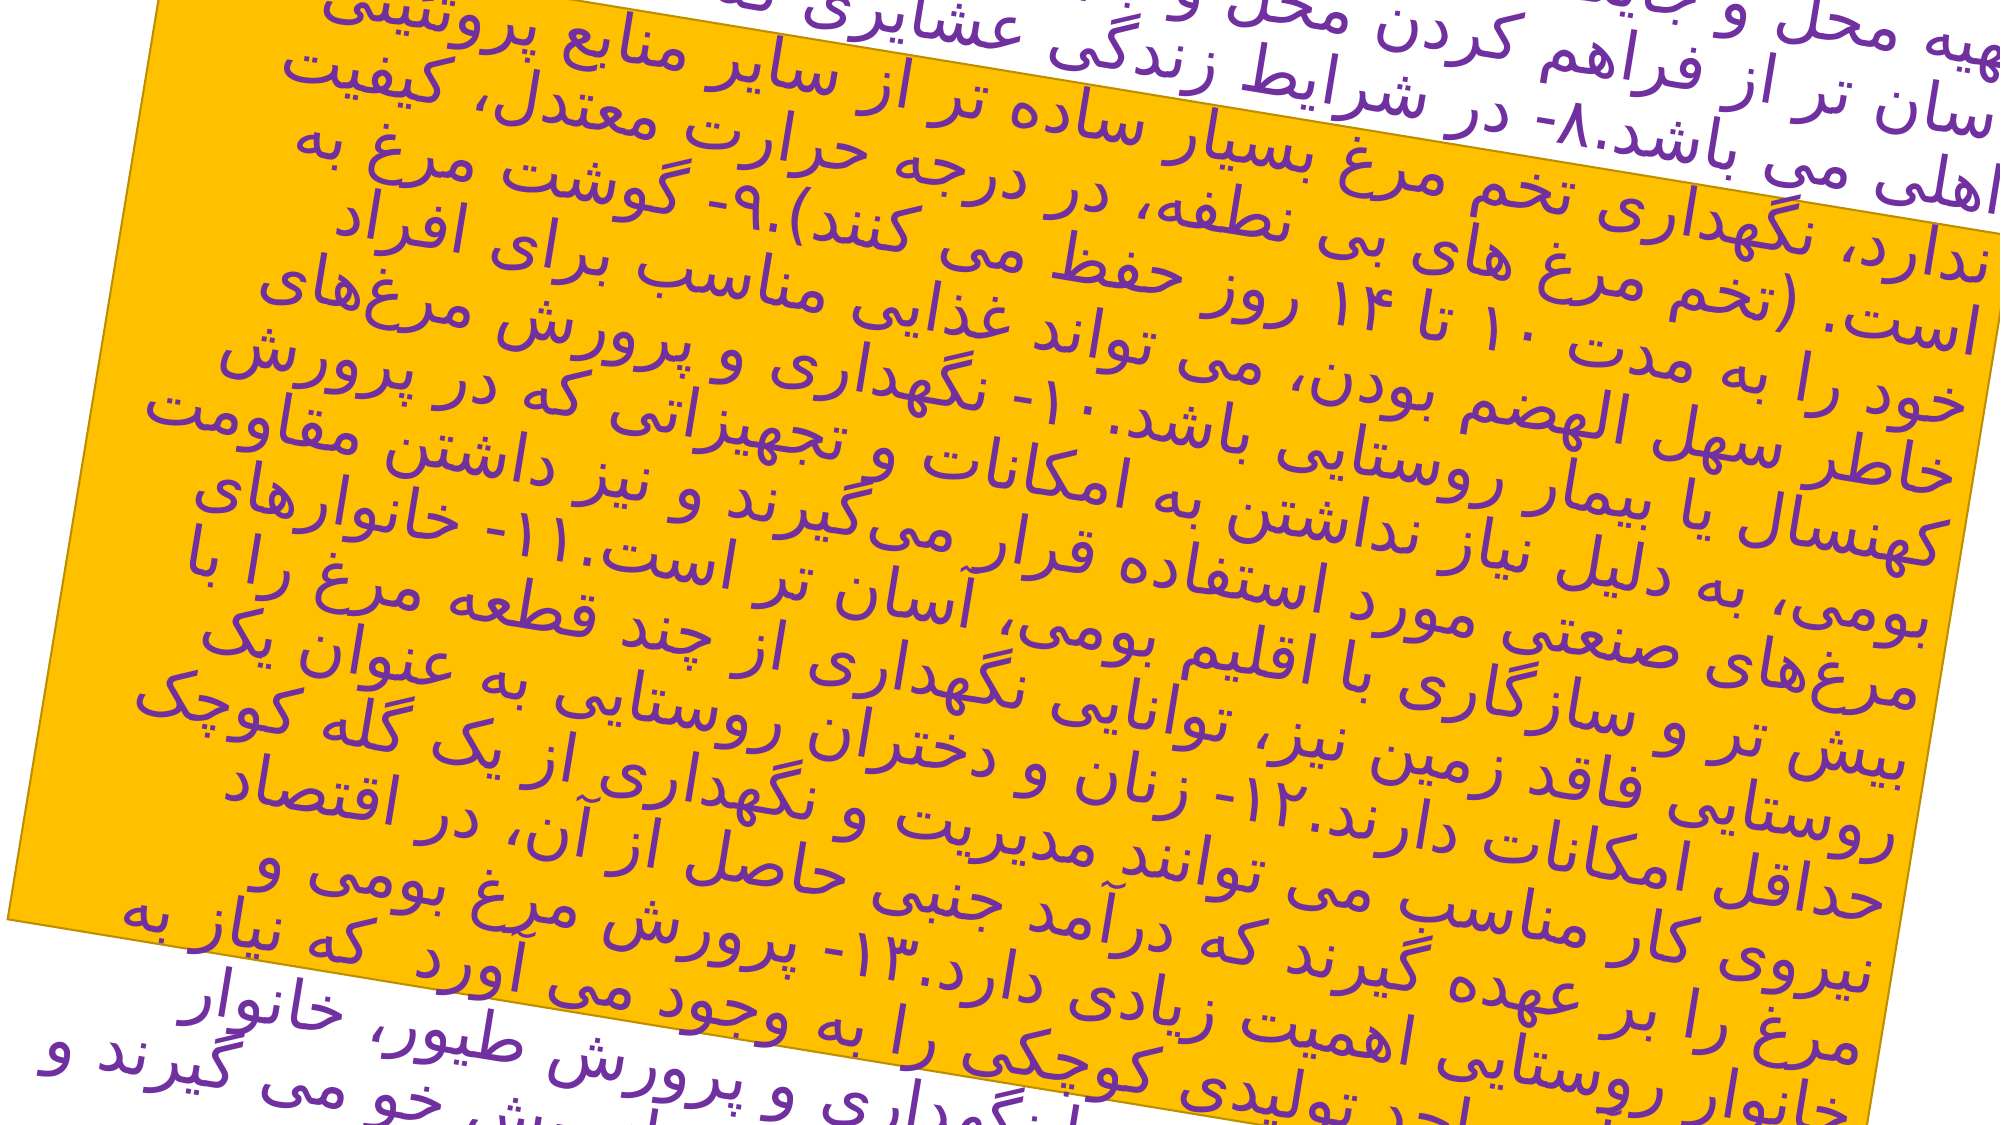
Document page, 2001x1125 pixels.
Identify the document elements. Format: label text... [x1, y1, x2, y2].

title ۷- تهیه محل و جایگاه برای پرورش مرغ، برای روستاییان بسیار آسان تر از فراهم کردن محل و جایگاه برای پرورش دیگر حیوانات اهلی می باشد.۸- در شرایط زندگی عشایری که اغلب یخچال وجود ندارد، نگهداری تخم مرغ بسیار ساده تر از سایر منابع پروتئینی است. (تخم مرغ های بی نطفه، در درجه حرارت معتدل، کیفیت خود را به مدت ۱۰ تا ۱۴ روز حفظ می کنند).۹- گوشت مرغ به خاطر سهل الهضم بودن، می تواند غذایی مناسب برای افراد کهنسال یا بیمار روستایی باشد.۱۰- نگهداری و پرورش مرغ‌های بومی، به دلیل نیاز نداشتن به امکانات و تجهیزاتی که در پرورش مرغ‌های صنعتی مورد استفاده قرار می‌گیرند و نیز داشتن مقاومت بیش تر و سازگاری با اقلیم بومی، آسان تر است.۱۱- خانوارهای روستایی فاقد زمین نیز، توانایی نگهداری از چند قطعه مرغ را با حداقل امکانات دارند.۱۲- زنان و دختران روستایی به عنوان یک نیروی کار مناسب می توانند مدیریت و نگهداری از یک گله کوچک مرغ را بر عهده گیرند که درآمد جنبی حاصل از آن، در اقتصاد خانوار روستایی اهمیت زیادی دارد.۱۳- پرورش مرغ بومی و تولیدات آن، واحد تولیدی کوچکی را به وجود می آورد که نیاز به تکنولوژی خاصی ندارد.۱۴- با نگهداری و پرورش طیور، خانوار روستایی به وی‍ژه کودکان، با پرندگان، بیش از پیش خو می گیرند و می تواند سرگرمی خوبی برای آنان باشد. [6, 0, 2000, 1125]
